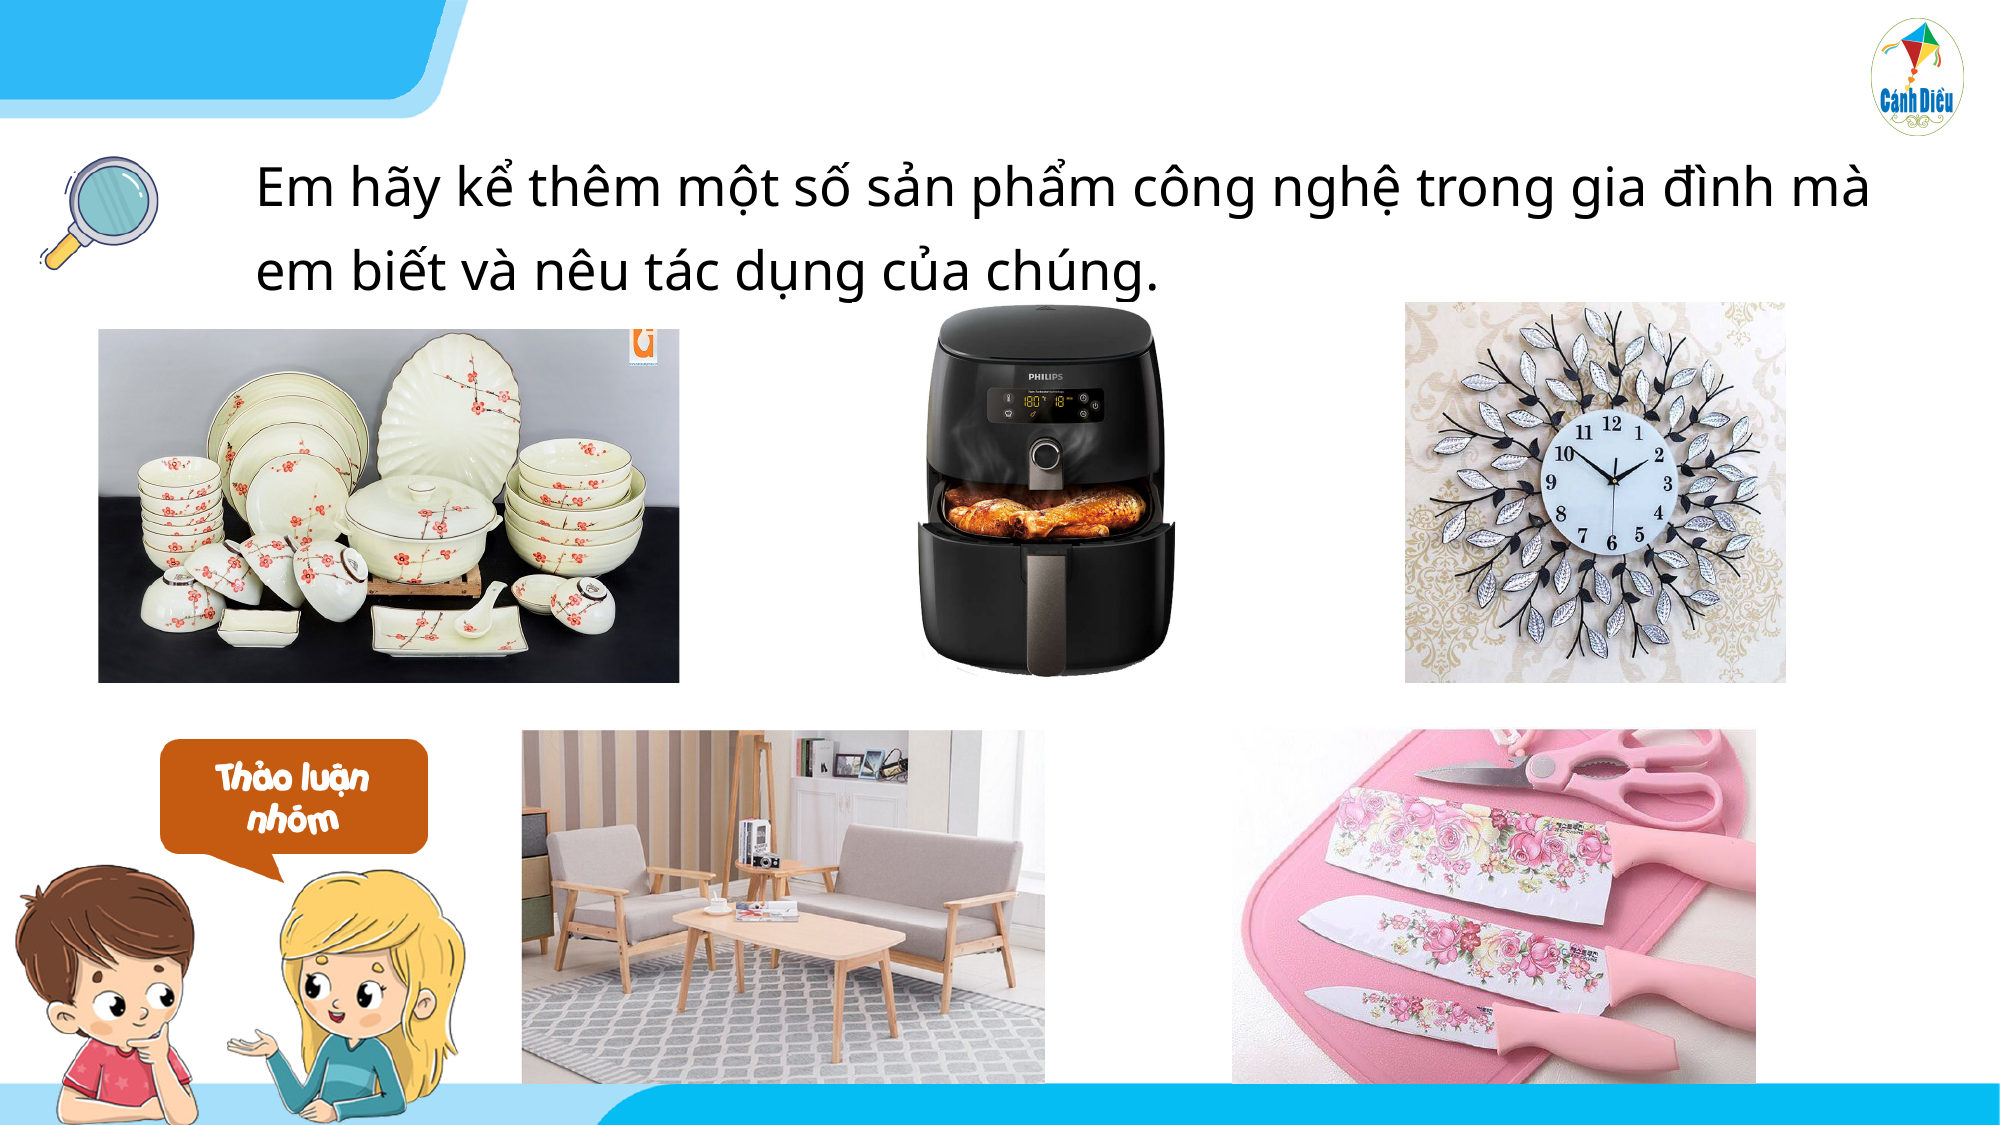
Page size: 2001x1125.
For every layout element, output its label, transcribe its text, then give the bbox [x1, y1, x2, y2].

picture [0, 0, 2000, 1125]
text_box Em hãy kể thêm một số sản phẩm công nghệ trong gia đình mà em biết và nêu tác dụng của chúng. [240, 125, 1902, 309]
